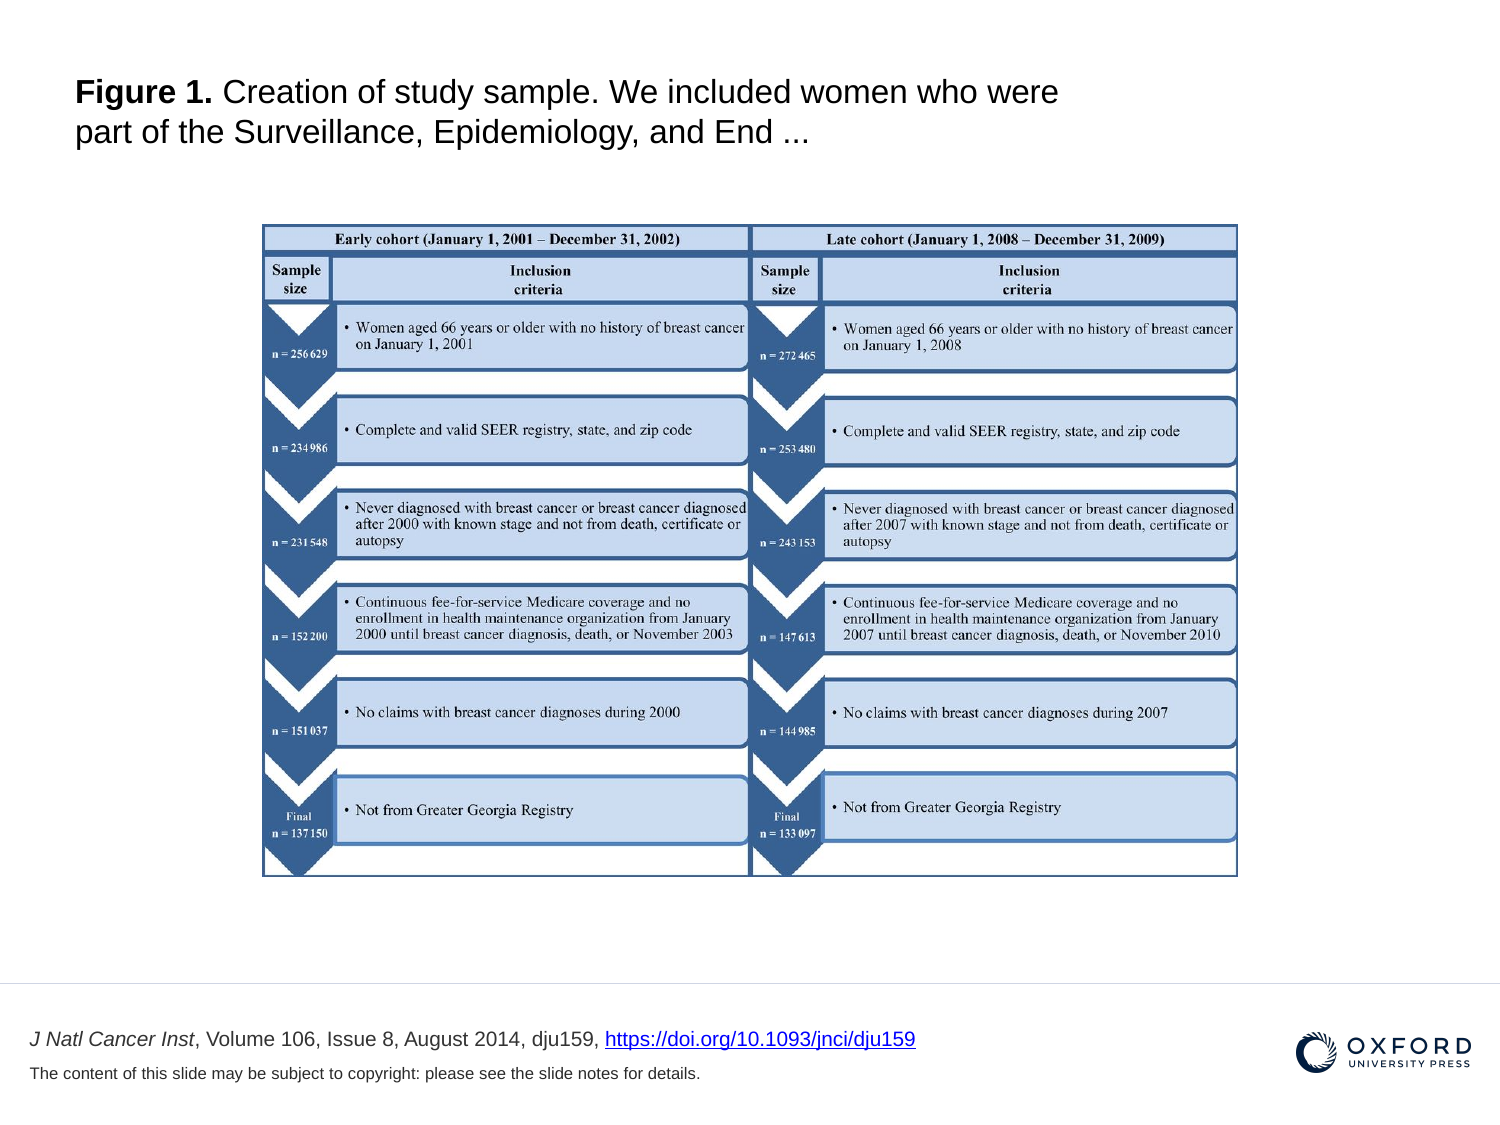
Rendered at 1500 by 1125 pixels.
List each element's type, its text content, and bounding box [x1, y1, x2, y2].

picture [1296, 1032, 1471, 1073]
picture [262, 224, 1238, 878]
title Figure 1. Creation of study sample. We included women who were part of the Surveillance, Epidemiology, and End ... [75, 69, 1078, 171]
footer J Natl Cancer Inst, Volume 106, Issue 8, August 2014, dju159, https://doi.org/10.1093/jnci/dju159 The content of this slide may be subject to copyright: please see the slide notes for details. [0, 983, 1260, 1125]
